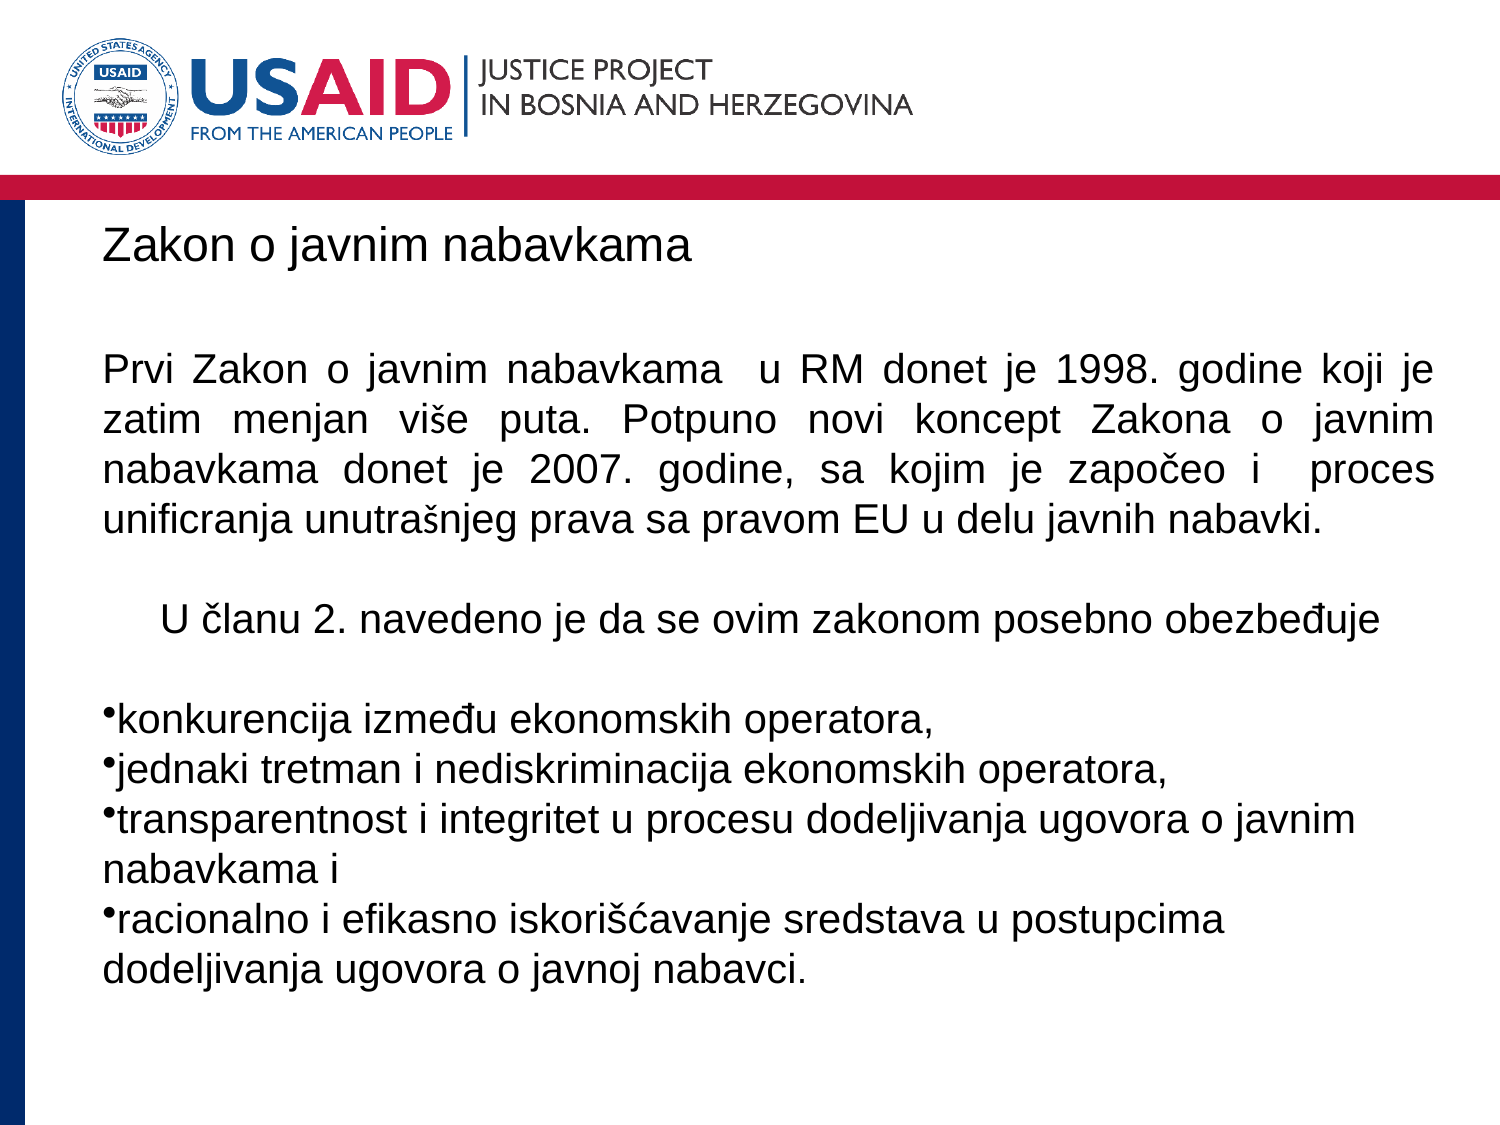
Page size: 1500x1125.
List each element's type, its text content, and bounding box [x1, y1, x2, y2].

picture [62, 38, 913, 155]
title Zakon o javnim nabavkama [87, 212, 1325, 334]
text_box Prvi Zakon o javnim nabavkama u RM donet je 1998. godine koji je zatim menjan više puta. Potpuno novi koncept Zakona o javnim nabavkama donet je 2007. godine, sa kojim je započeo i proces unificranja unutrašnjeg prava sa pravom EU u delu javnih nabavki. U članu 2. navedeno je da se ovim zakonom posebno obezbeđuje konkurencija između ekonomskih operatora, jednaki tretman i nediskriminacija ekonomskih operatora, transparentnost i integritet u procesu dodeljivanja ugovora o javnim nabavkama i racionalno i efikasno iskorišćavanje sredstava u postupcima dodeljivanja ugovora o javnoj nabavci. [87, 334, 1450, 1000]
